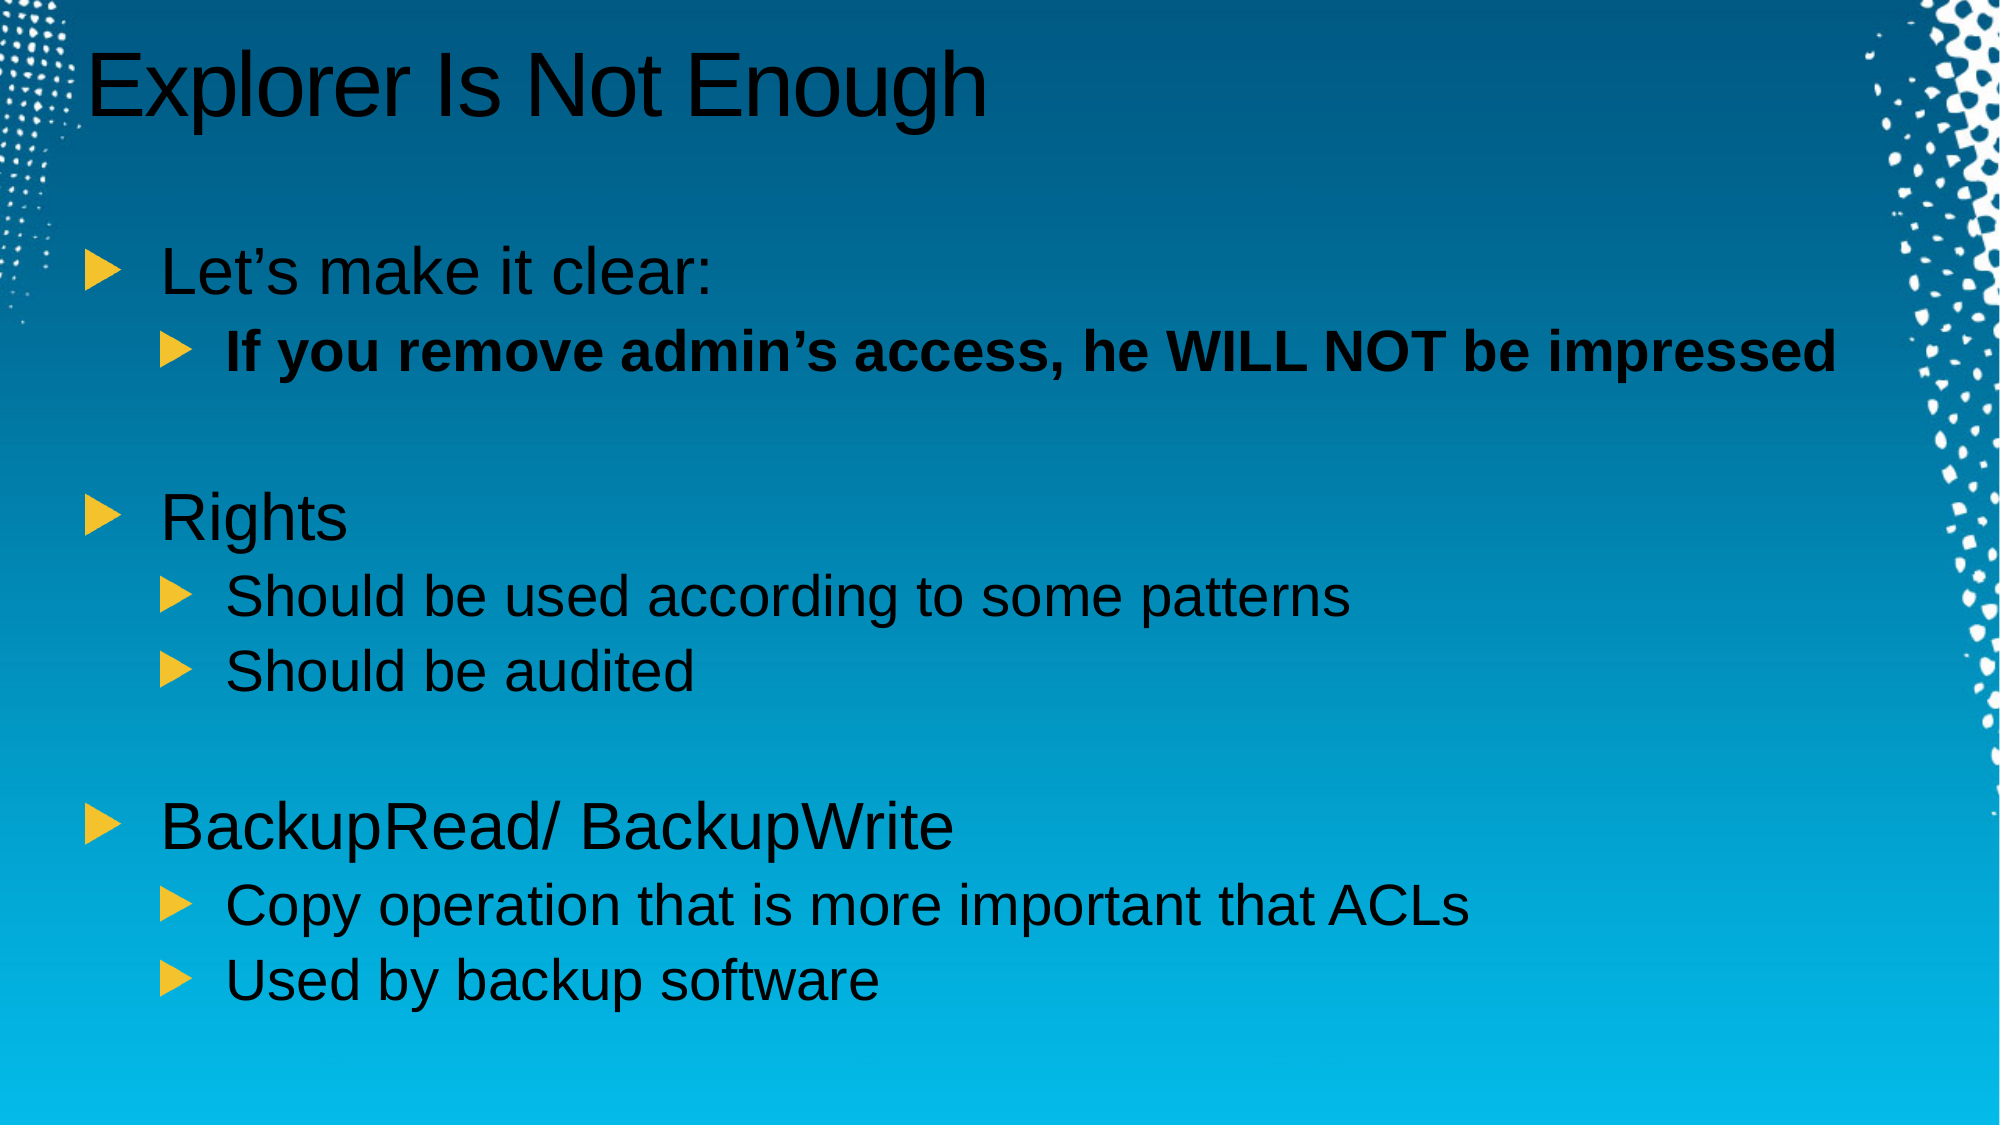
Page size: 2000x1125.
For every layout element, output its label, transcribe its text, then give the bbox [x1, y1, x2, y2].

title Explorer Is Not Enough [85, 37, 1914, 138]
picture [47, 0, 57, 10]
picture [0, 24, 9, 33]
picture [45, 16, 55, 24]
picture [55, 62, 62, 69]
picture [0, 40, 9, 45]
picture [1930, 291, 1941, 297]
picture [1974, 683, 1985, 694]
picture [41, 59, 48, 67]
picture [1969, 625, 1985, 642]
picture [1978, 517, 1987, 527]
picture [86, 804, 119, 843]
picture [1898, 188, 1912, 198]
picture [1980, 460, 1987, 469]
picture [16, 22, 23, 34]
picture [42, 31, 53, 39]
picture [1968, 481, 1978, 492]
picture [1920, 257, 1932, 264]
picture [1963, 335, 1972, 344]
picture [1914, 164, 1923, 177]
picture [28, 42, 36, 53]
picture [1914, 308, 1929, 326]
picture [16, 143, 21, 151]
picture [1942, 465, 1958, 483]
picture [1988, 691, 2000, 709]
picture [1919, 367, 1930, 378]
picture [18, 0, 29, 6]
picture [33, 88, 42, 97]
picture [11, 55, 21, 64]
picture [1926, 344, 1939, 358]
picture [1935, 177, 1945, 189]
picture [1988, 547, 2000, 561]
picture [1935, 0, 2000, 306]
picture [1928, 399, 1939, 415]
picture [30, 14, 40, 23]
picture [31, 131, 37, 138]
picture [54, 76, 60, 83]
picture [1955, 557, 1965, 573]
picture [24, 72, 32, 79]
picture [13, 41, 25, 49]
picture [3, 10, 11, 18]
picture [17, 129, 23, 136]
picture [1981, 604, 2000, 620]
picture [56, 47, 64, 55]
picture [161, 577, 190, 611]
picture [10, 69, 17, 78]
picture [1955, 246, 1965, 256]
picture [38, 74, 47, 80]
picture [1960, 392, 1970, 403]
picture [1889, 152, 1901, 166]
picture [1914, 274, 1920, 291]
picture [1925, 87, 1941, 99]
picture [1929, 27, 1945, 45]
picture [6, 97, 12, 105]
picture [1935, 431, 1946, 449]
picture [1948, 413, 1958, 424]
list Let’s make it clear: If you remove admin’s access, he WILL NOT be impressed Rights Should be used according to some patterns Should be audited BackupRead/ BackupWrite Copy operation that is more important that ACLs Used by backup software [85, 237, 1914, 1121]
picture [1922, 200, 1934, 207]
picture [33, 0, 42, 10]
picture [1990, 492, 2000, 505]
picture [1911, 223, 1918, 230]
picture [33, 116, 40, 124]
picture [161, 887, 190, 920]
picture [1979, 657, 1995, 676]
picture [1935, 379, 1948, 391]
picture [1993, 321, 2000, 339]
picture [1972, 312, 1985, 322]
picture [1958, 445, 1968, 460]
picture [1950, 359, 1960, 366]
picture [1892, 212, 1902, 216]
picture [86, 495, 119, 534]
picture [18, 13, 26, 19]
picture [1983, 404, 1992, 414]
picture [26, 57, 34, 68]
picture [1991, 637, 2000, 652]
picture [1995, 582, 2000, 595]
picture [9, 84, 15, 91]
picture [1938, 122, 1950, 133]
picture [1946, 525, 1956, 533]
picture [1945, 213, 1955, 220]
picture [0, 155, 5, 163]
picture [161, 652, 190, 686]
picture [1963, 278, 1976, 291]
picture [43, 42, 49, 53]
picture [86, 250, 119, 289]
picture [1972, 570, 1986, 583]
picture [1970, 426, 1980, 436]
picture [1942, 269, 1953, 276]
picture [161, 961, 190, 995]
picture [1921, 0, 1934, 8]
picture [1946, 155, 1961, 167]
picture [1991, 747, 2000, 765]
picture [1982, 714, 1993, 729]
picture [1963, 535, 1977, 550]
picture [1915, 109, 1924, 119]
picture [1992, 438, 2000, 448]
picture [1984, 349, 1992, 357]
picture [34, 101, 43, 111]
picture [1925, 141, 1935, 155]
picture [161, 332, 190, 366]
picture [1957, 187, 1971, 200]
picture [1963, 589, 1976, 607]
picture [1932, 235, 1943, 241]
picture [1941, 324, 1952, 332]
picture [58, 32, 66, 41]
picture [1952, 502, 1967, 516]
picture [1994, 382, 2000, 391]
picture [1953, 301, 1962, 312]
picture [29, 27, 38, 38]
picture [1973, 368, 1982, 380]
